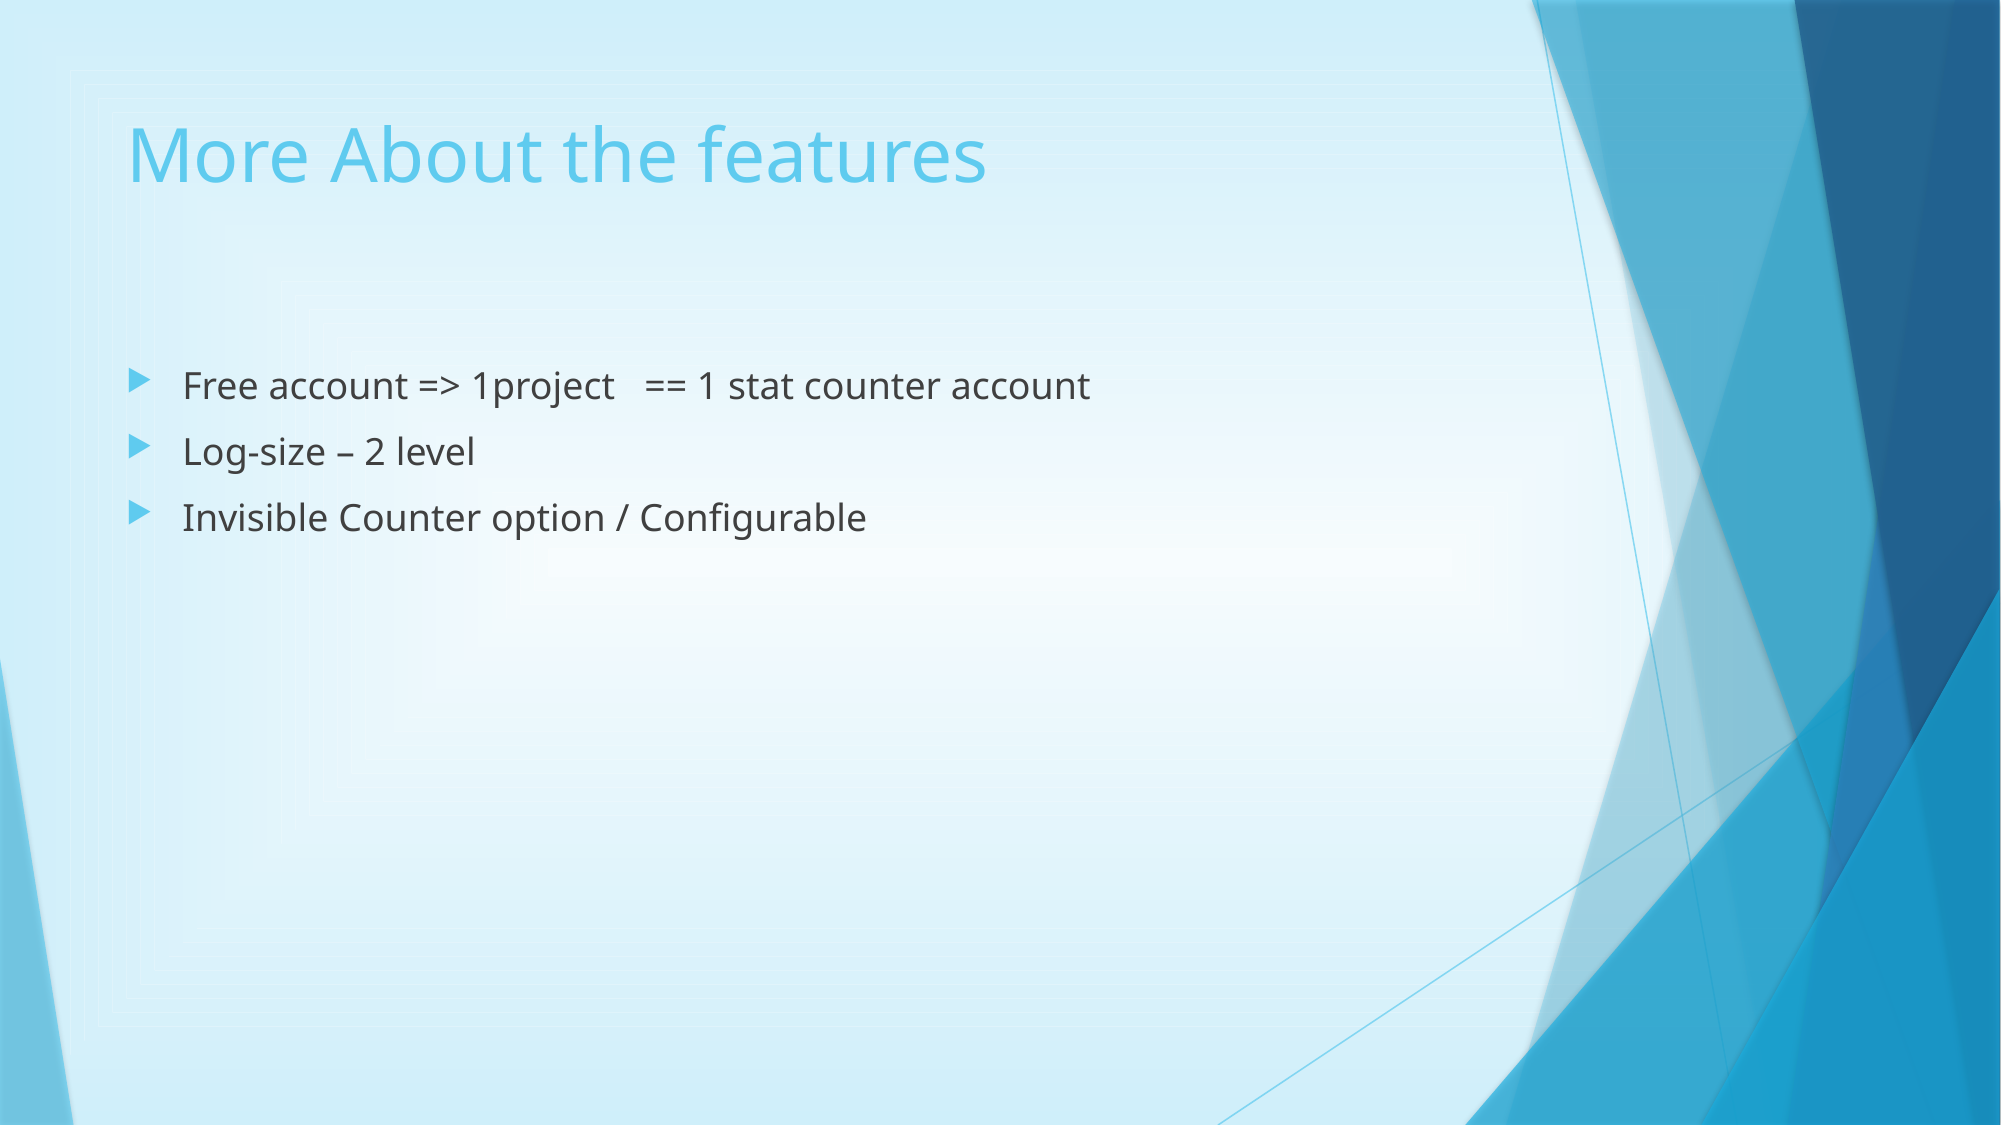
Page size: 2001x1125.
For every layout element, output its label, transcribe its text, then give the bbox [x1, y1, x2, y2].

list Free account => 1project == 1 stat counter account Log-size – 2 level Invisible Counter option / Configurable [111, 354, 1522, 992]
title More About the features [111, 99, 1522, 317]
